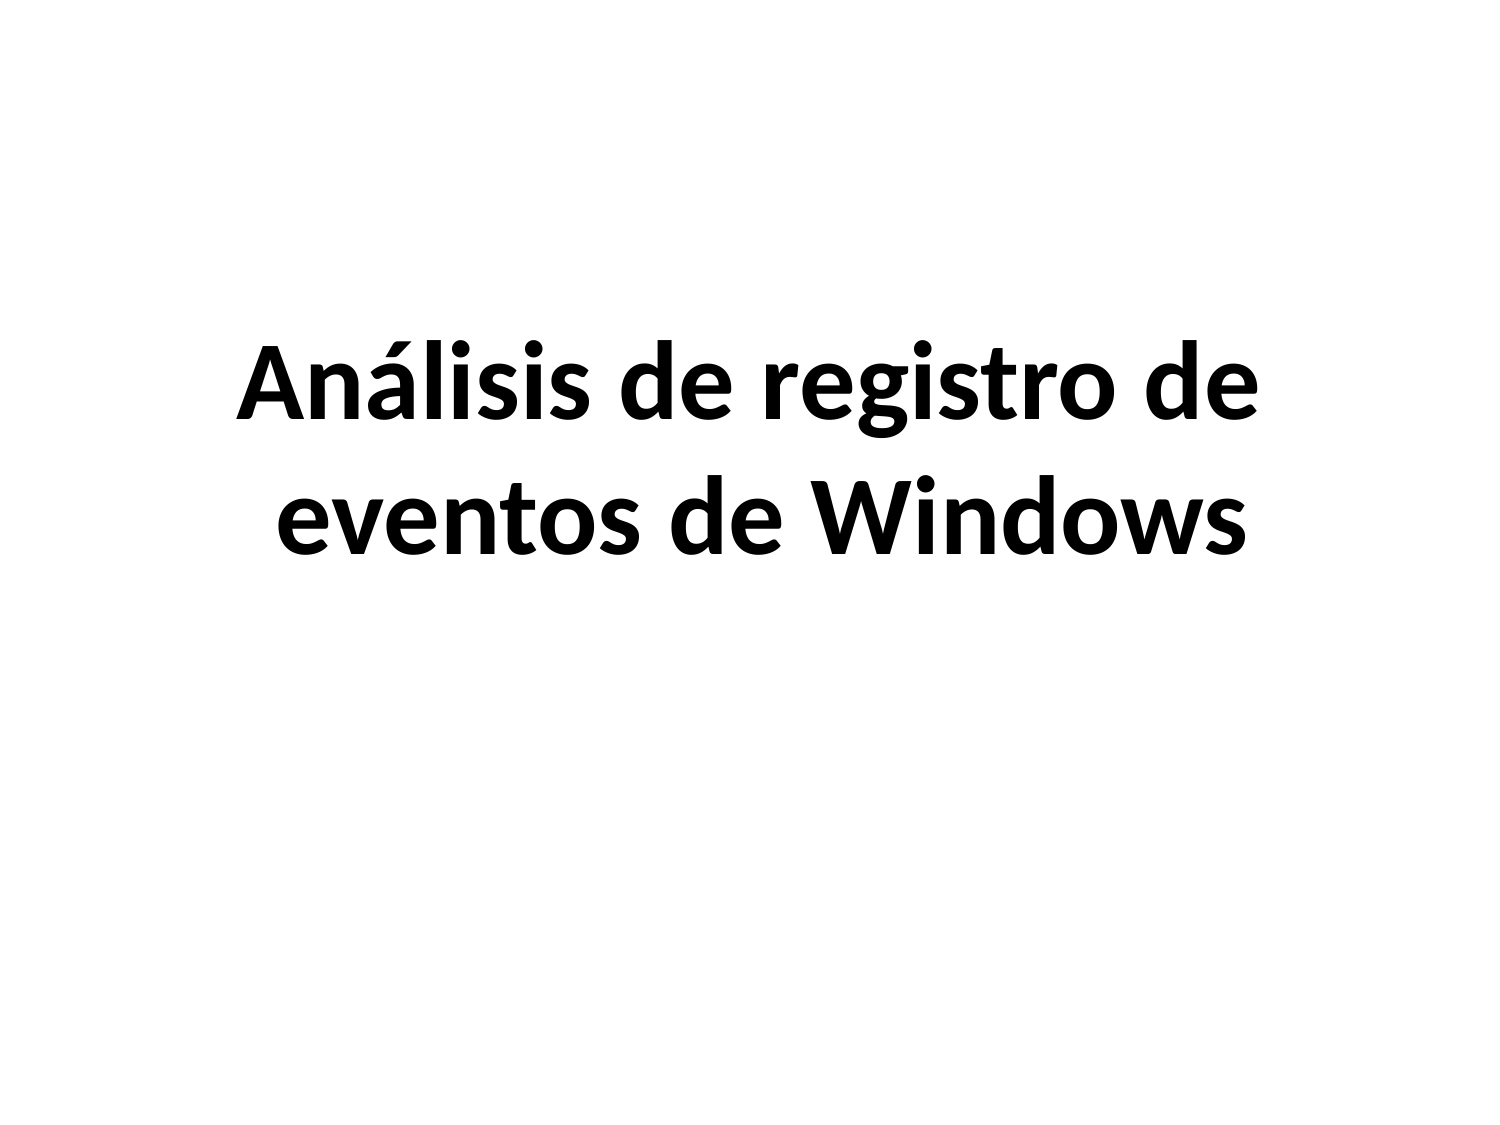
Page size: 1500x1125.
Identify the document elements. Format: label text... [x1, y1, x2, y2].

text_box Análisis de registro de eventos de Windows [221, 299, 1278, 585]
